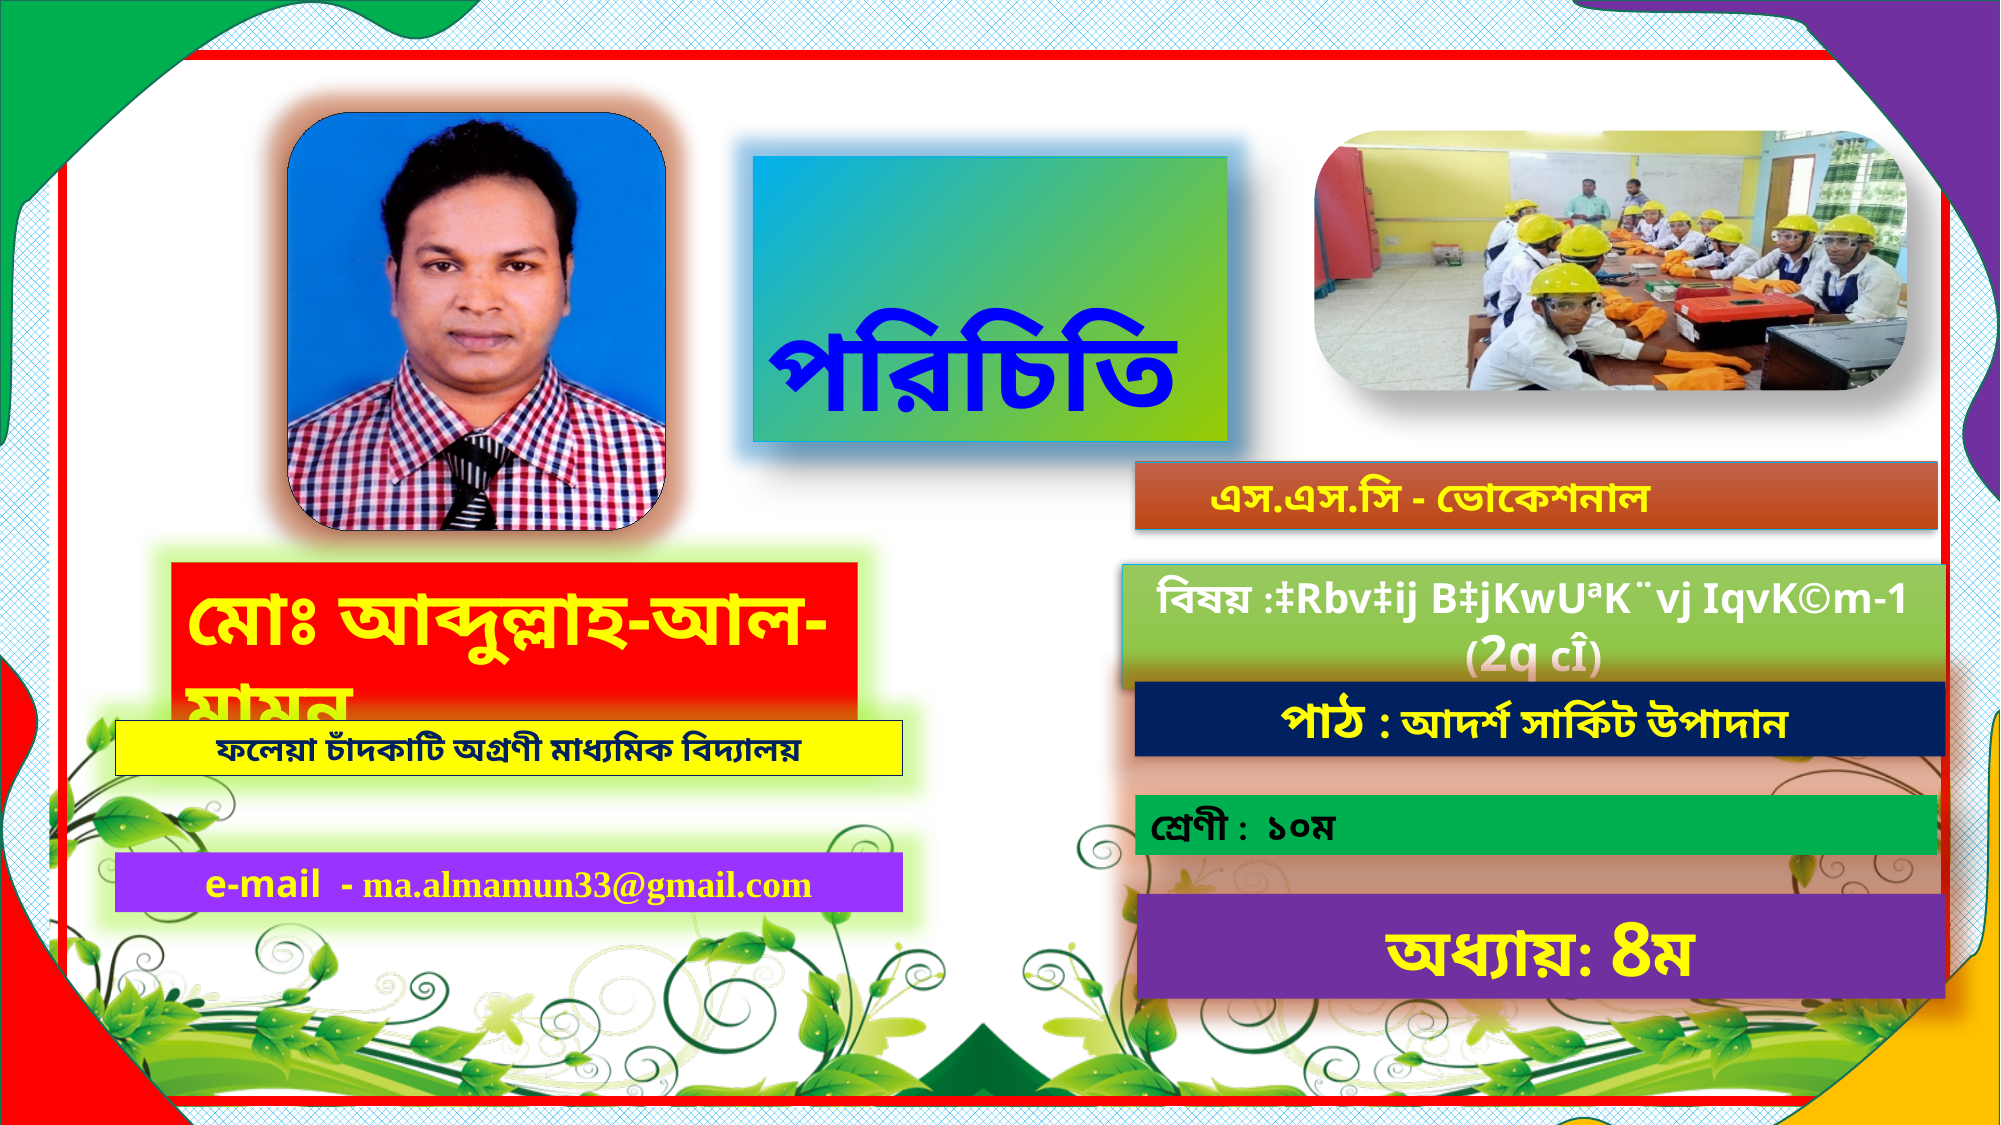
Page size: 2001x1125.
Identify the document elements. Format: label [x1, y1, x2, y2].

text_box [0, 0, 2000, 1125]
picture [287, 112, 666, 531]
picture [1314, 130, 1907, 391]
